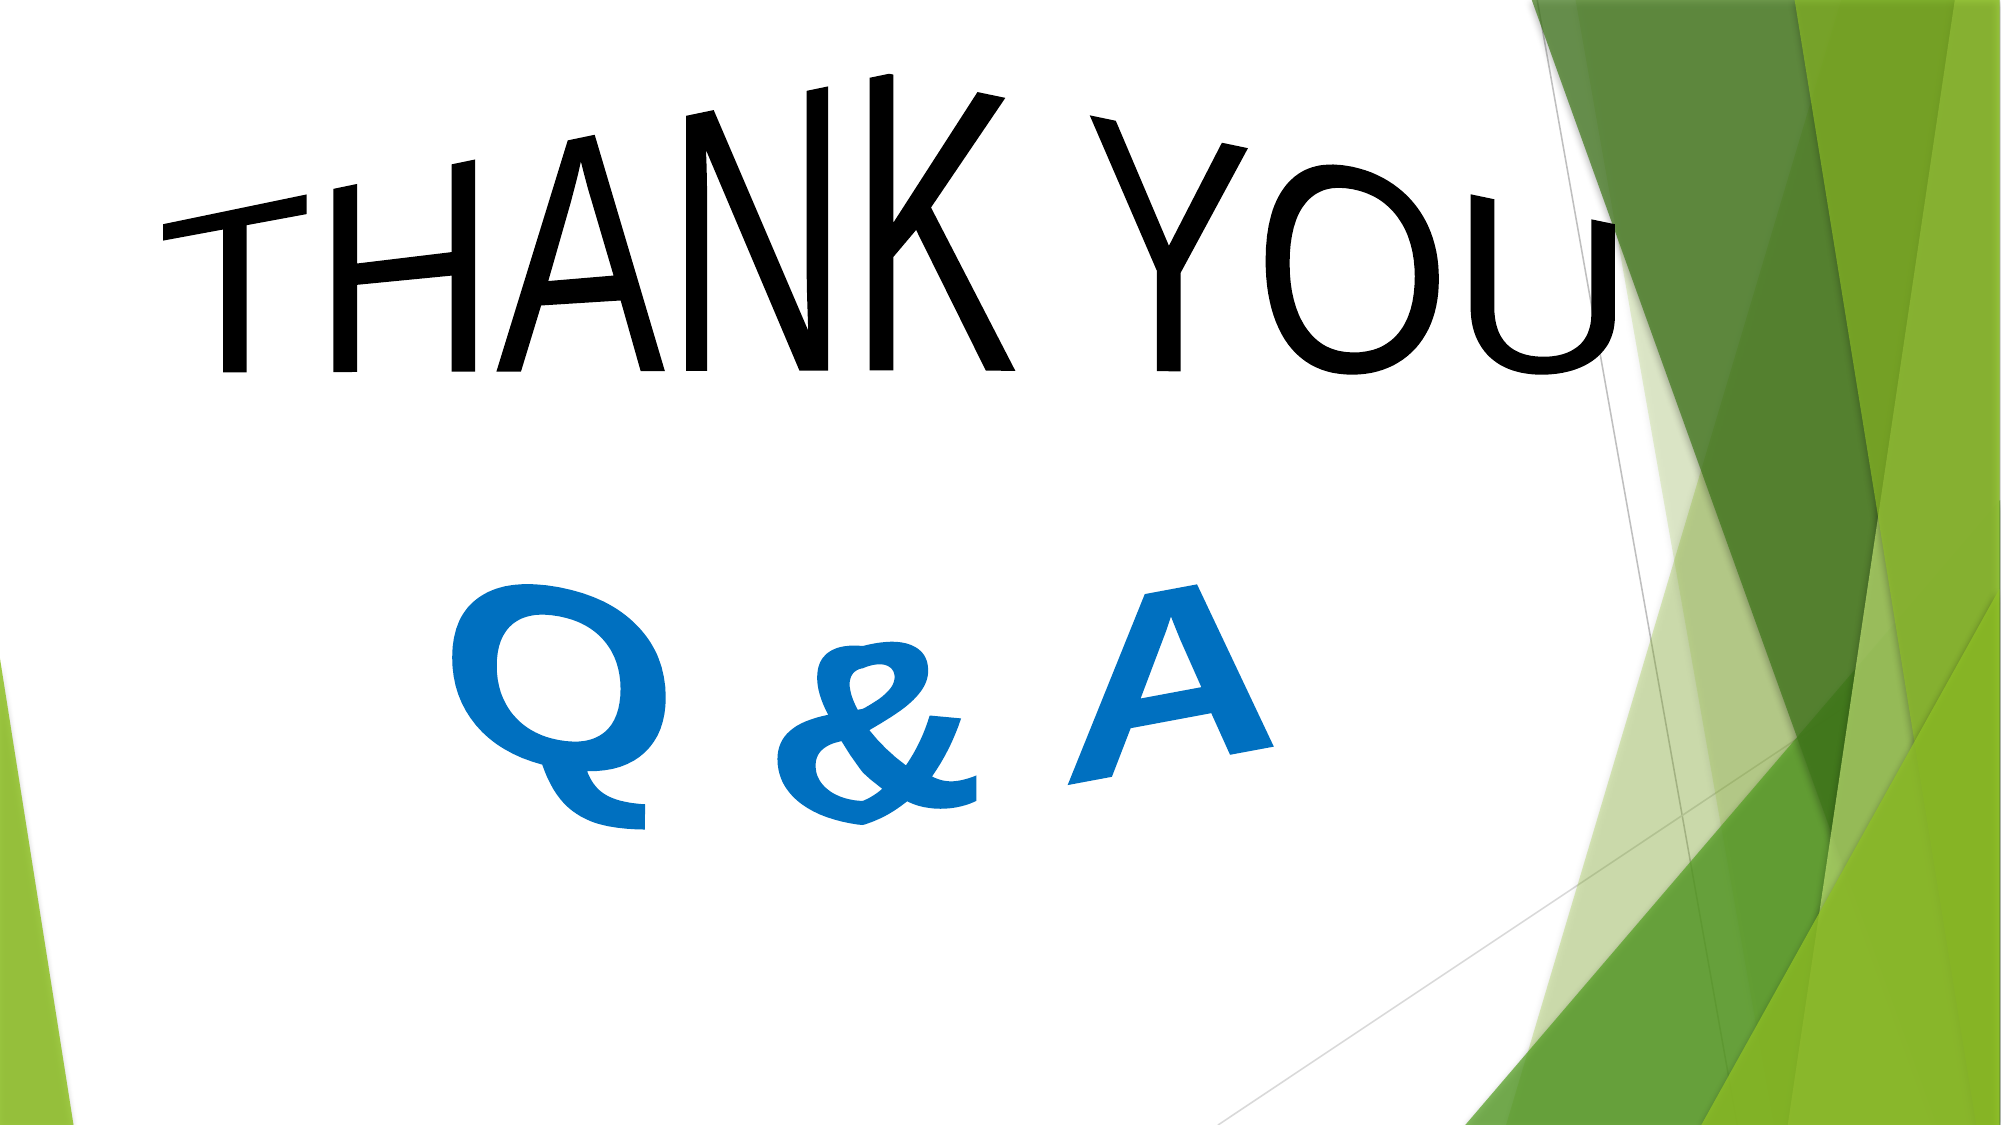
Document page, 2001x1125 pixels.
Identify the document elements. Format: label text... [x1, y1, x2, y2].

text_box Q & A [775, 640, 978, 827]
text_box Q & A [450, 582, 668, 832]
text_box Q & A [1066, 582, 1276, 787]
